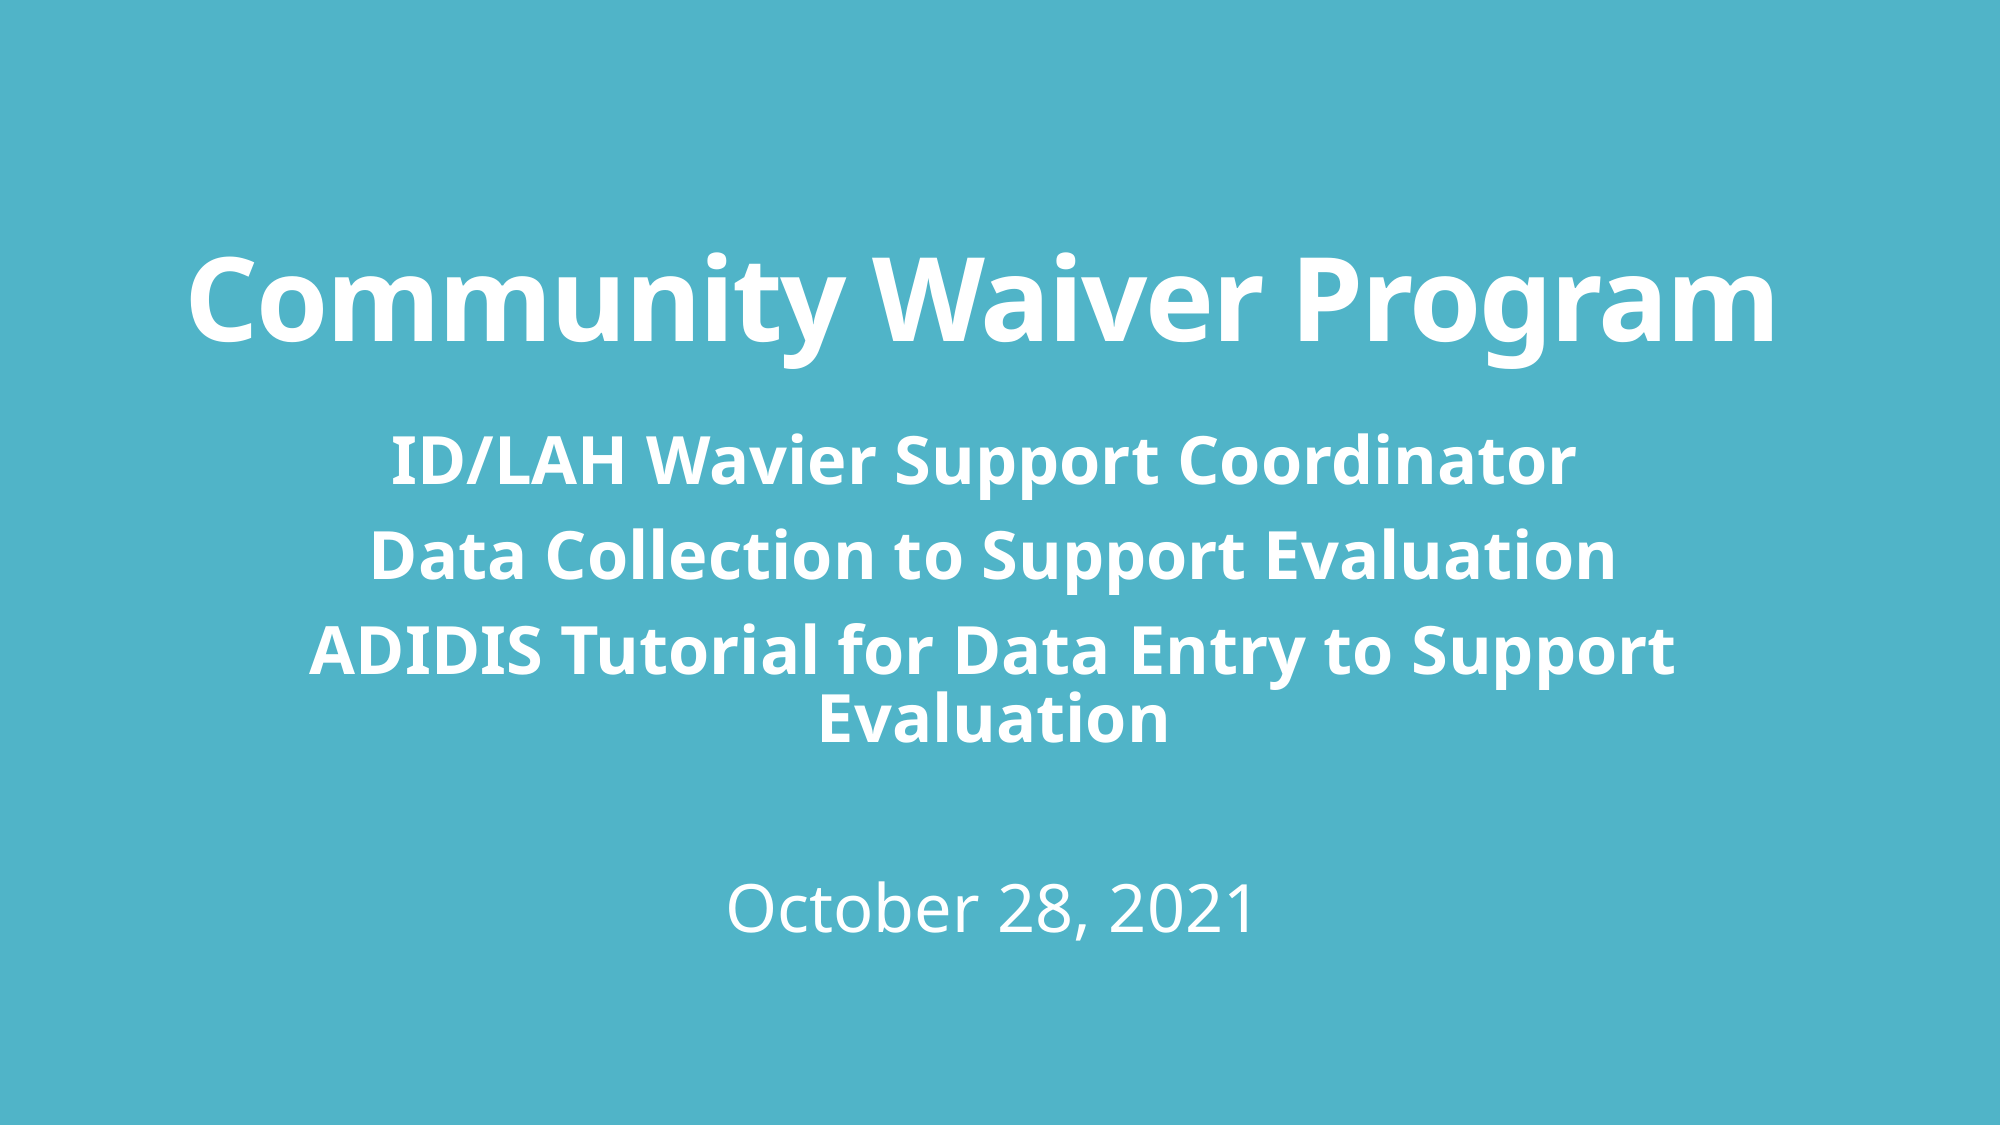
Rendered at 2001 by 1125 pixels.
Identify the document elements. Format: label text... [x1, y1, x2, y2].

title Community Waiver Program [98, 126, 1868, 372]
subtitle ID/LAH Wavier Support Coordinator Data Collection to Support Evaluation ADIDIS Tutorial for Data Entry to Support Evaluation October 28, 2021 [109, 422, 1879, 961]
